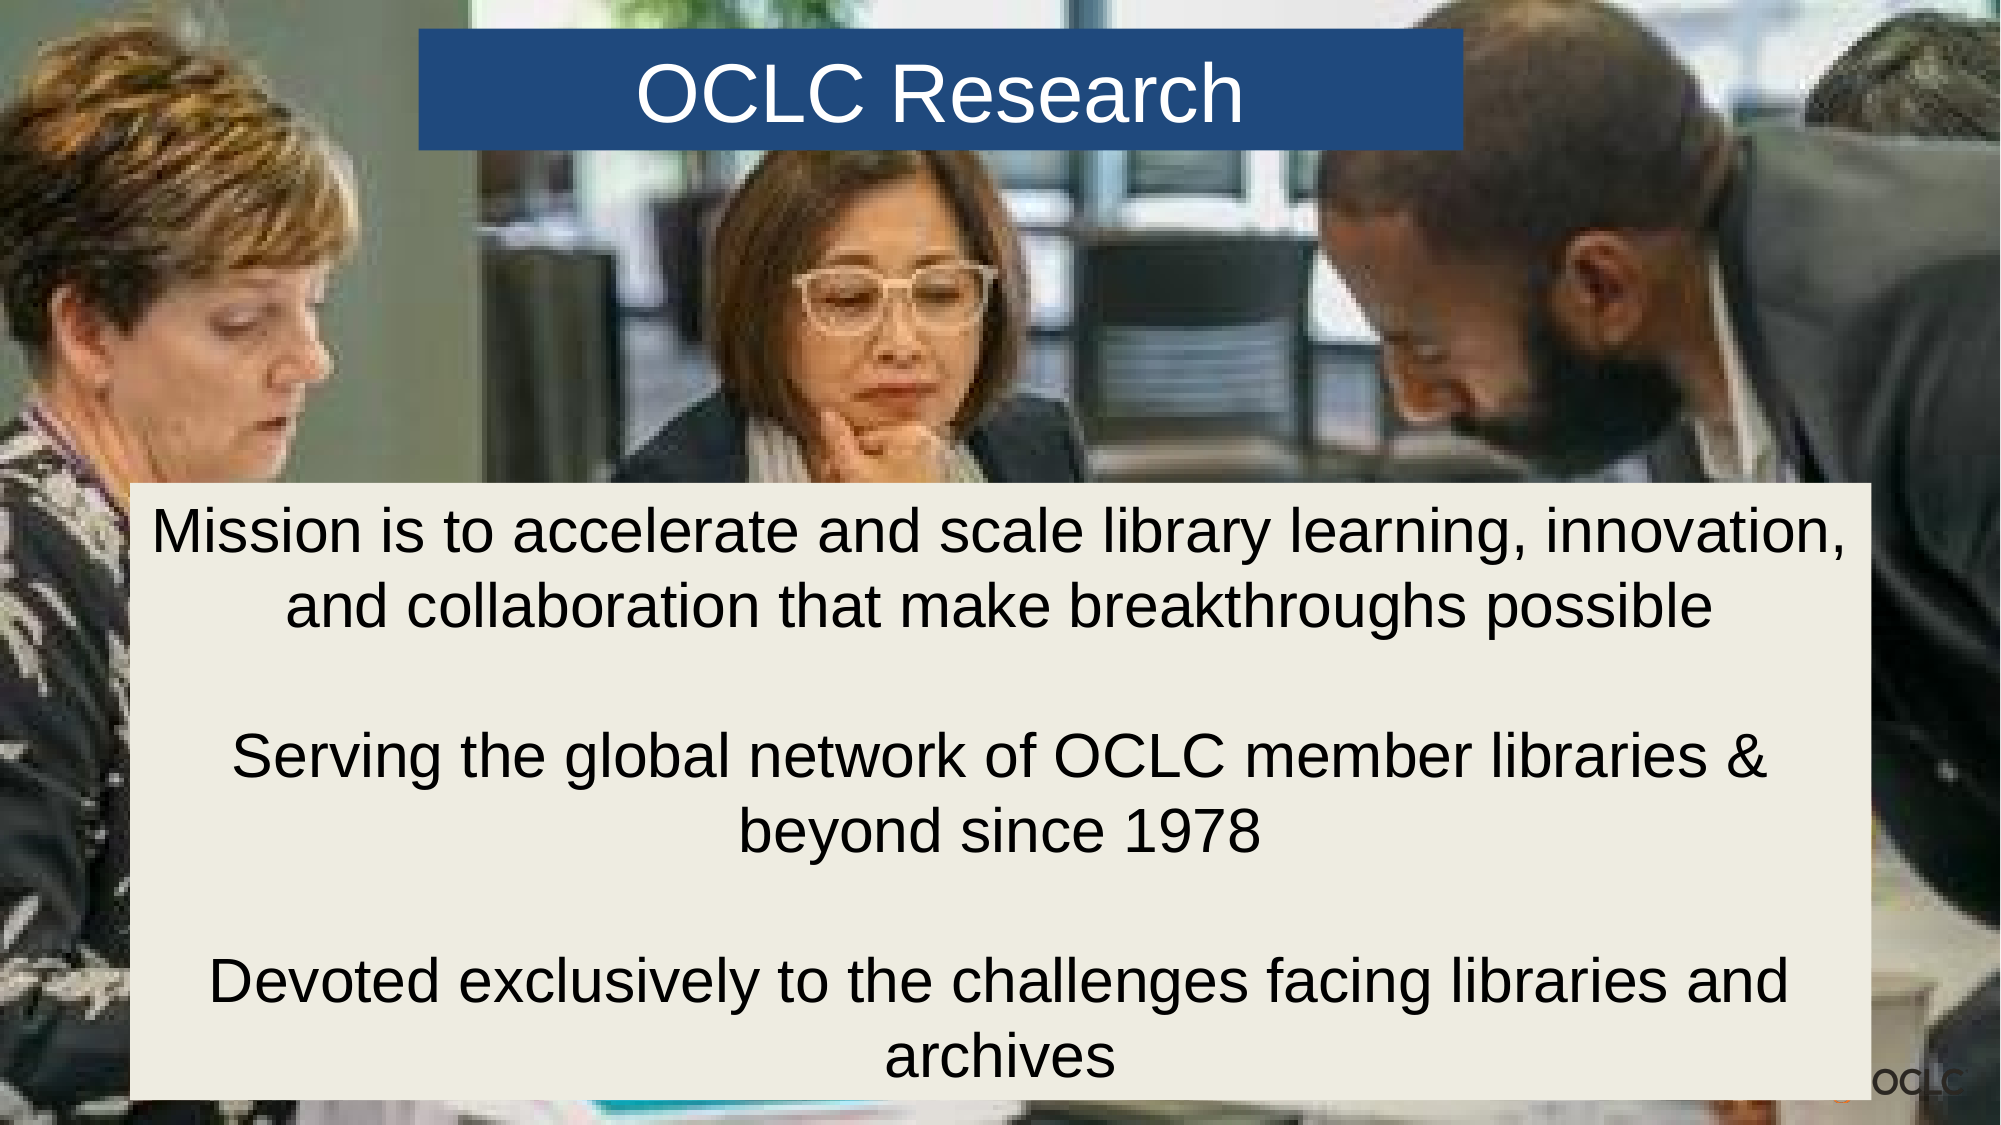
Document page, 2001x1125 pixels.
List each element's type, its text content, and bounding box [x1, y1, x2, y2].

text_box OCLC Research [416, 27, 1465, 152]
picture [0, 0, 2001, 1125]
list Mission is to accelerate and scale library learning, innovation, and collaboration that make breakthroughs possible Serving the global network of OCLC member libraries & beyond since 1978 Devoted exclusively to the challenges facing libraries and archives [130, 482, 1872, 1101]
